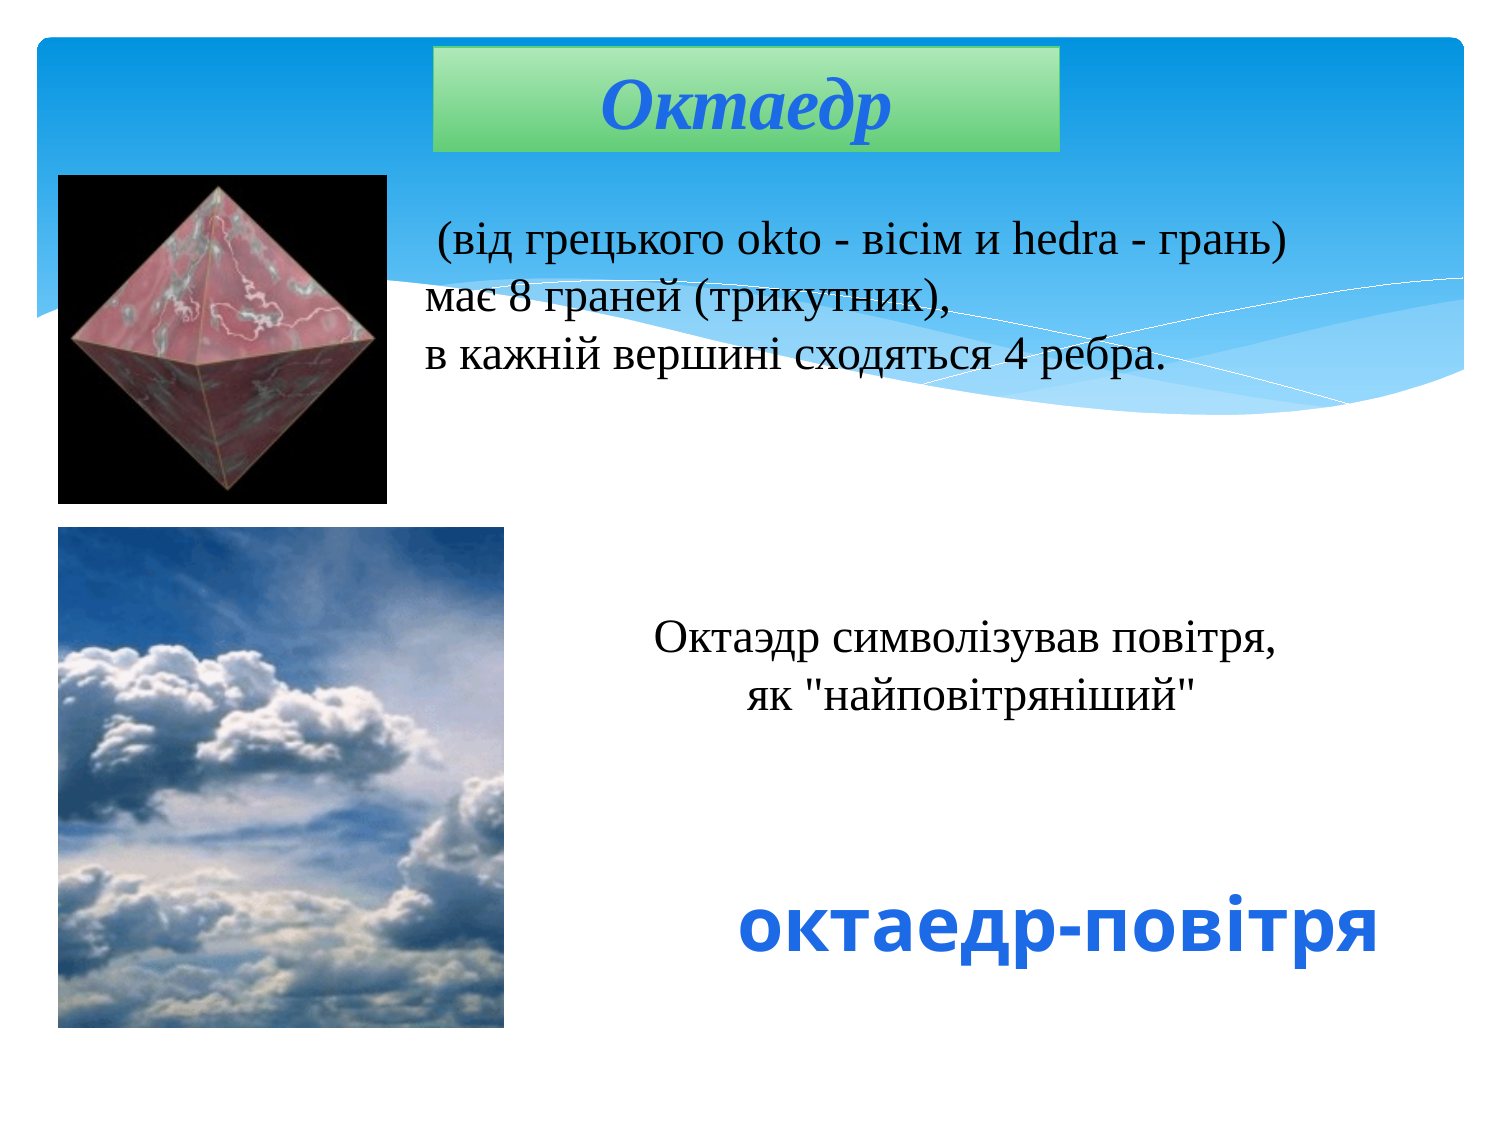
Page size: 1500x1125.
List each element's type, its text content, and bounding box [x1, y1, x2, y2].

picture [58, 527, 505, 1028]
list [58, 175, 387, 505]
text_box Октаедр [433, 46, 1060, 152]
text_box (від грецького okto - вісім и hedra - грань) має 8 граней (трикутник), в кажній вершині сходяться 4 ребра. [410, 199, 1418, 387]
text_box октаедр-повітря [661, 869, 1458, 975]
text_box Октаэдр символізував повітря, як "найповітряніший" [560, 597, 1383, 728]
